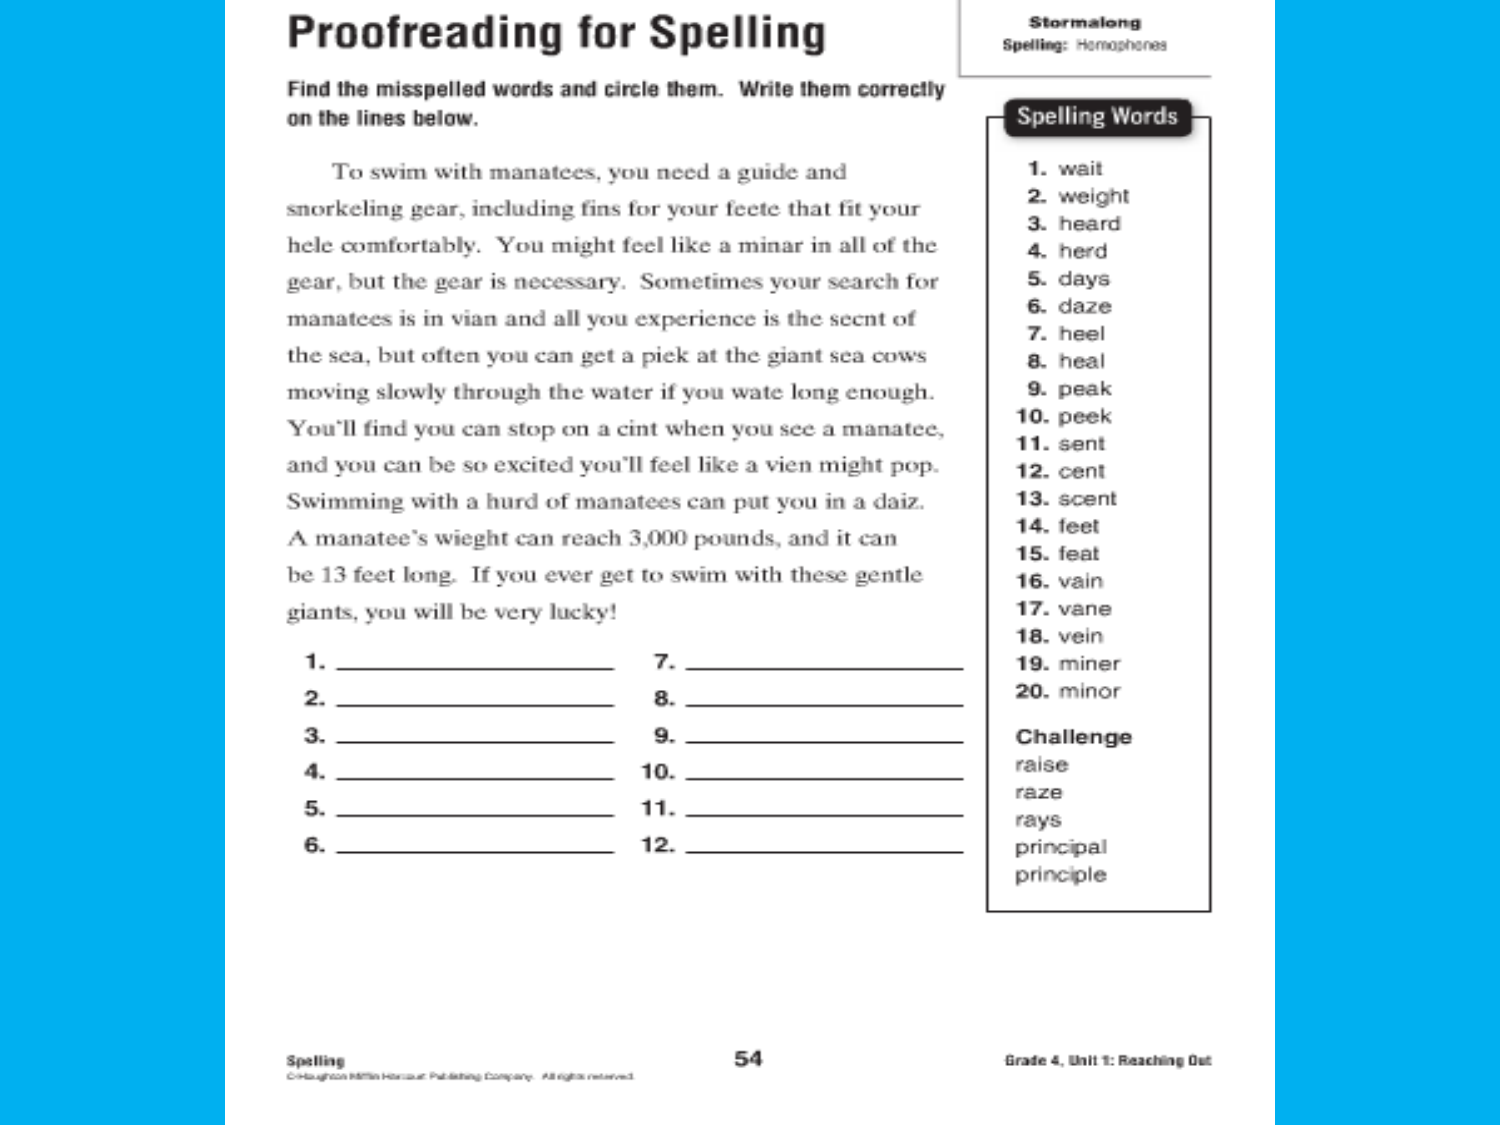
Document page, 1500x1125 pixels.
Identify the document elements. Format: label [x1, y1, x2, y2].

picture [226, 0, 1274, 1125]
